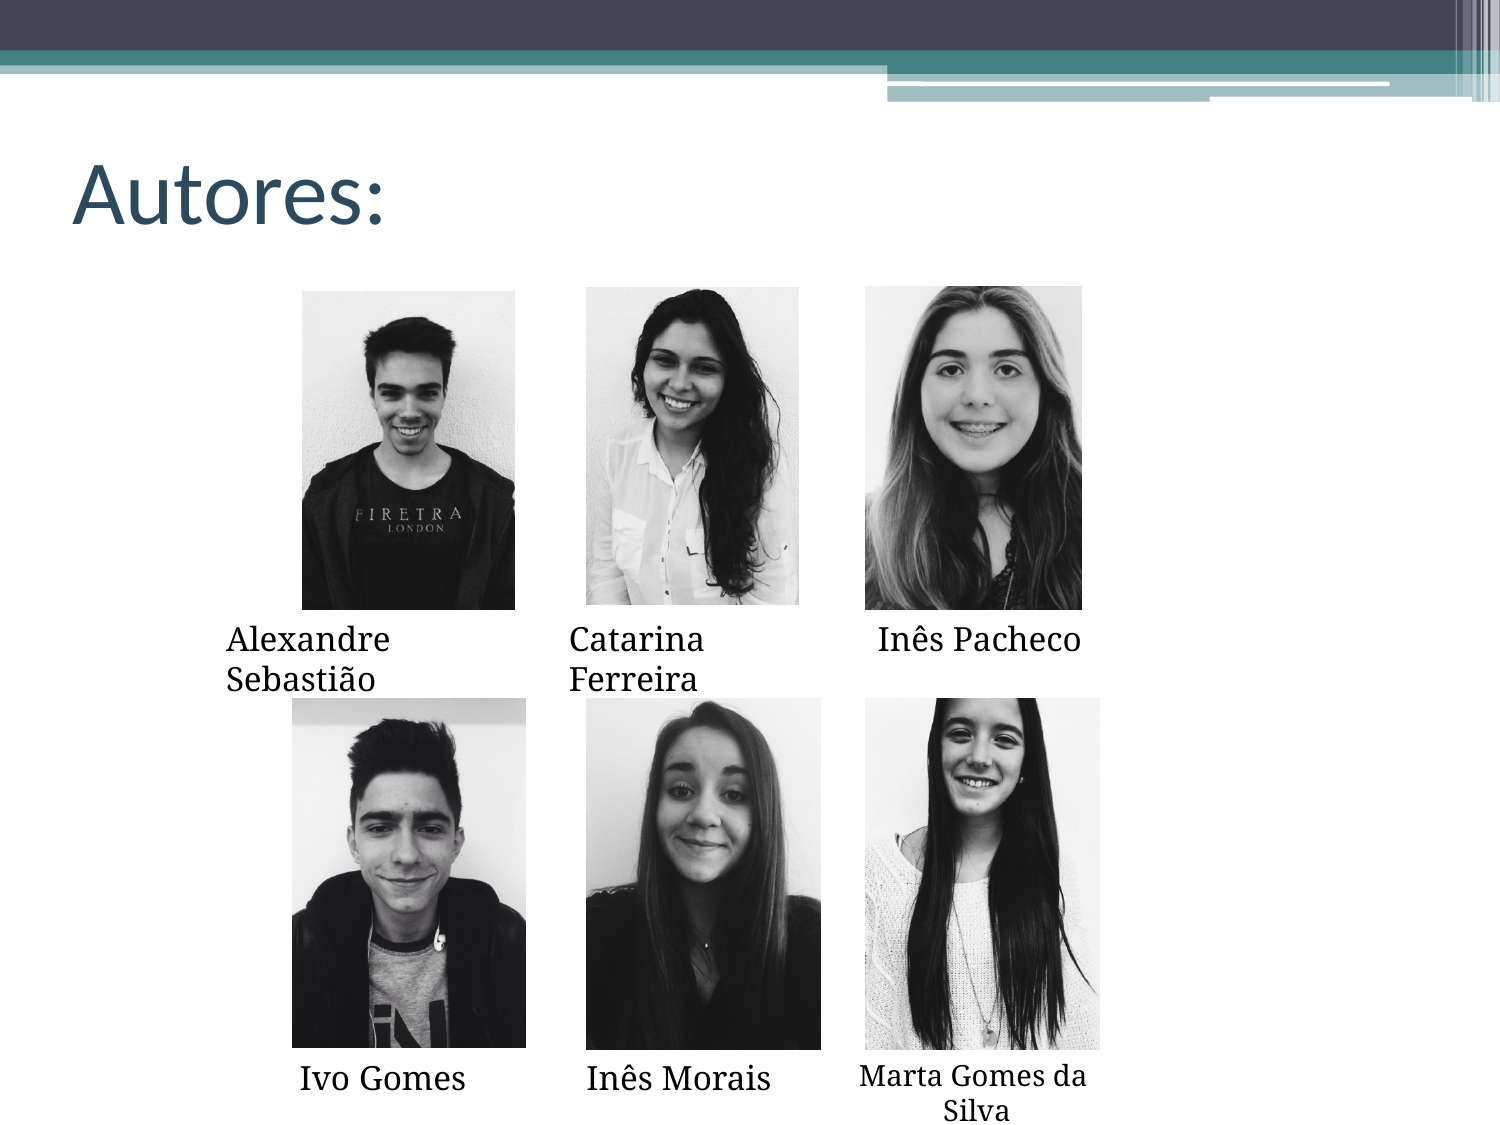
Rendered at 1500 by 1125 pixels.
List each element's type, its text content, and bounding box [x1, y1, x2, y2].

picture [586, 287, 799, 606]
picture [865, 285, 1082, 610]
text_box Inês Morais [570, 1049, 830, 1105]
text_box Autores: [64, 125, 1069, 251]
text_box Ivo Gomes [292, 1054, 530, 1105]
text_box Catarina Ferreira [561, 610, 846, 706]
picture [586, 697, 822, 1050]
picture [865, 697, 1100, 1050]
picture [302, 291, 515, 610]
text_box Inês Pacheco [870, 610, 1168, 666]
text_box Marta Gomes da Silva [830, 1049, 1117, 1125]
text_box Alexandre Sebastião [218, 610, 545, 706]
picture [291, 697, 526, 1049]
